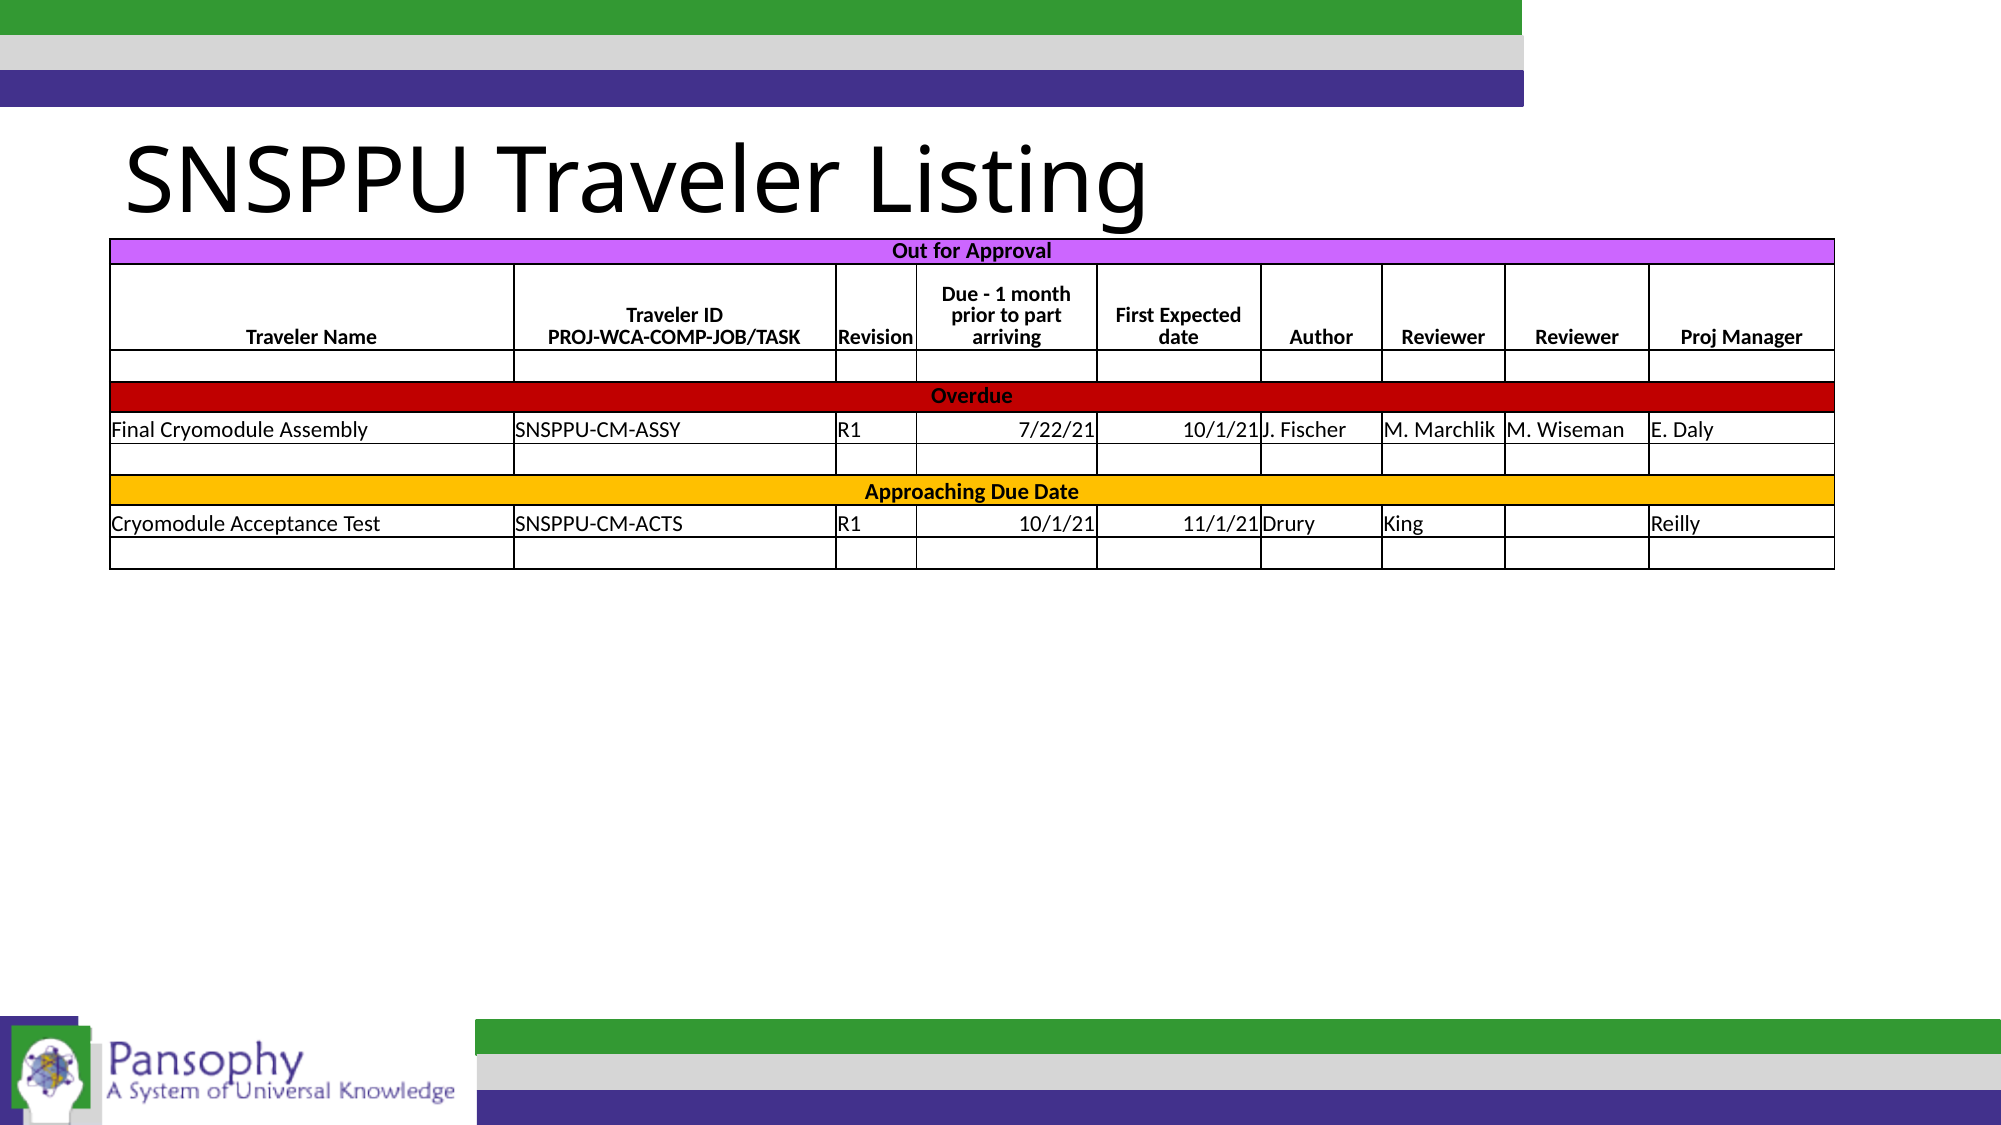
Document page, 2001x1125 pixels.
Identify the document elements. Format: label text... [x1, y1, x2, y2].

table_cell [515, 351, 835, 381]
table_cell [1650, 351, 1834, 381]
table_cell 10/1/21 [1098, 413, 1260, 443]
text_box SNSPPU Traveler Listing [109, 113, 1657, 238]
table_cell Author [1262, 265, 1381, 349]
table_cell Reviewer [1383, 265, 1504, 349]
table_cell 10/1/21 [917, 506, 1096, 536]
table_cell Cryomodule Acceptance Test [111, 506, 513, 536]
table_cell [1650, 538, 1834, 568]
table_cell [837, 538, 916, 568]
table_cell Drury [1262, 506, 1381, 536]
table_cell [837, 351, 916, 381]
table_cell [111, 538, 513, 568]
table_cell [111, 351, 513, 381]
table_cell [1506, 444, 1648, 474]
table_cell [1506, 538, 1648, 568]
table_cell [1262, 444, 1381, 474]
table_cell Traveler Name [111, 265, 513, 349]
table_cell 7/22/21 [917, 413, 1096, 443]
table_cell [1506, 351, 1648, 381]
table_cell SNSPPU-CM-ACTS [515, 506, 835, 536]
table_header Out for Approval [111, 240, 1834, 263]
table_cell [1383, 538, 1504, 568]
table_cell R1 [837, 506, 916, 536]
table_cell J. Fischer [1262, 413, 1381, 443]
table_cell SNSPPU-CM-ASSY [515, 413, 835, 443]
table_cell Due - 1 month prior to part arriving [917, 265, 1096, 349]
table_cell [515, 444, 835, 474]
table_cell [1650, 444, 1834, 474]
table_cell Traveler ID PROJ-WCA-COMP-JOB/TASK [515, 265, 835, 349]
table_cell E. Daly [1650, 413, 1834, 443]
table_cell [1383, 444, 1504, 474]
table_cell [1383, 351, 1504, 381]
table_cell [917, 444, 1096, 474]
table_cell Proj Manager [1650, 265, 1834, 349]
table_cell [917, 538, 1096, 568]
table_cell Approaching Due Date [111, 476, 1834, 504]
table_cell King [1383, 506, 1504, 536]
table_cell Revision [837, 265, 916, 349]
picture [0, 1016, 459, 1125]
table_cell [1098, 444, 1260, 474]
table_cell R1 [837, 413, 916, 443]
table_cell [1506, 506, 1648, 536]
table_cell [515, 538, 835, 568]
table_cell [917, 351, 1096, 381]
table_cell [111, 444, 513, 474]
table_cell M. Marchlik [1383, 413, 1504, 443]
table_cell 11/1/21 [1098, 506, 1260, 536]
table_cell M. Wiseman [1506, 413, 1648, 443]
table_cell Final Cryomodule Assembly [111, 413, 513, 443]
table_cell [1262, 538, 1381, 568]
table_cell [1098, 538, 1260, 568]
table_cell [1098, 351, 1260, 381]
table_cell First Expected date [1098, 265, 1260, 349]
table_cell Overdue [111, 383, 1834, 411]
table_cell [837, 444, 916, 474]
table_cell [1262, 351, 1381, 381]
table_cell Reilly [1650, 506, 1834, 536]
table_cell Reviewer [1506, 265, 1648, 349]
